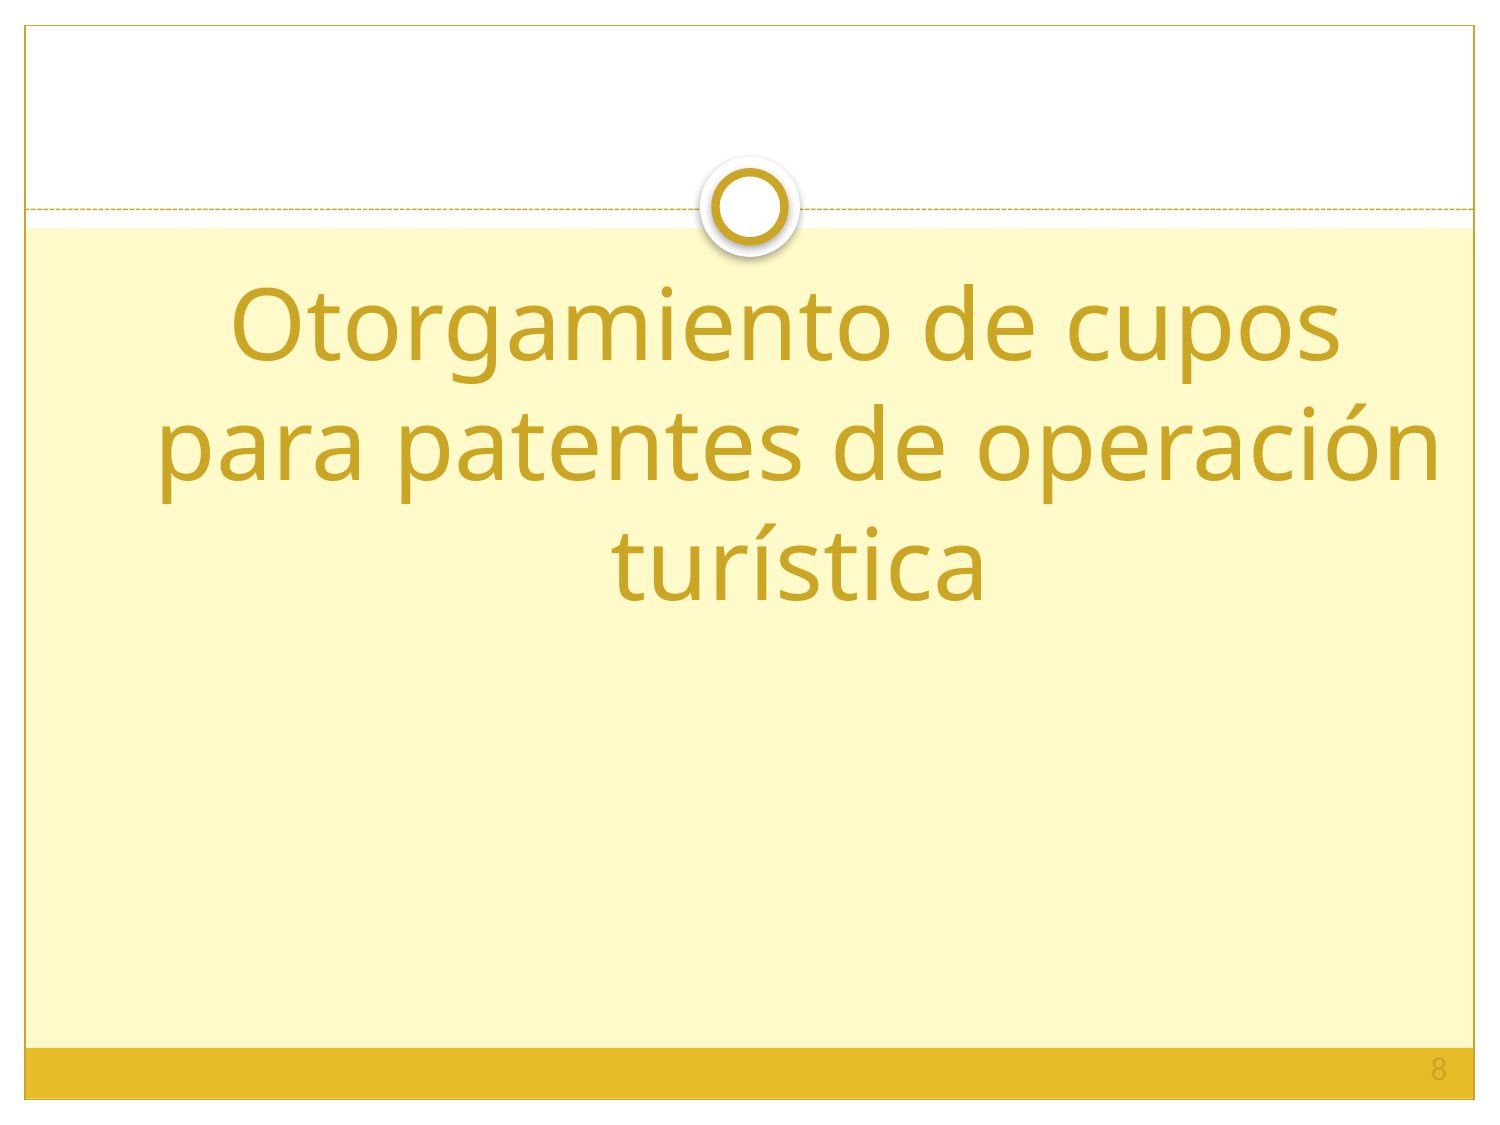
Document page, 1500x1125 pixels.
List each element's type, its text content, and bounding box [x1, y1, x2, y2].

slide_number 8 [1401, 1031, 1477, 1104]
title Otorgamiento de cupos para patentes de operación turística [99, 503, 1500, 628]
